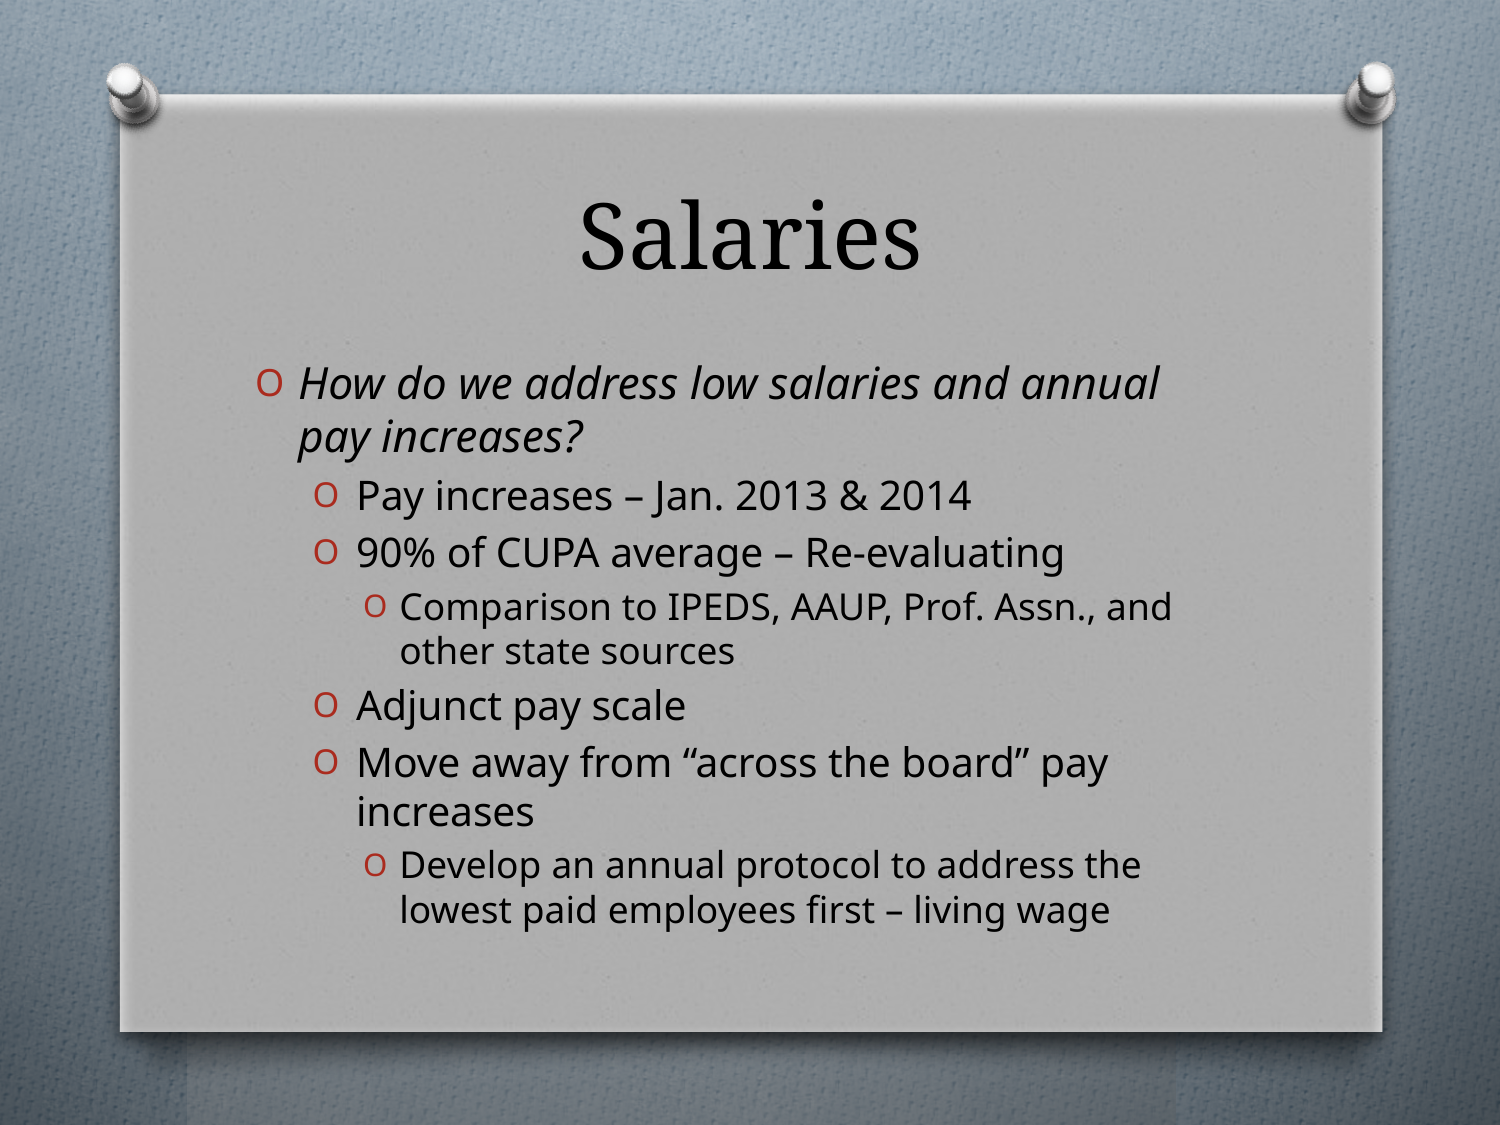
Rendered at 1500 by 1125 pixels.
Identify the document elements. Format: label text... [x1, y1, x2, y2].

list How do we address low salaries and annual pay increases? Pay increases – Jan. 2013 & 2014 90% of CUPA average – Re-evaluating Comparison to IPEDS, AAUP, Prof. Assn., and other state sources Adjunct pay scale Move away from “across the board” pay increases Develop an annual protocol to address the lowest paid employees first – living wage [240, 347, 1257, 939]
picture [1317, 35, 1439, 156]
picture [75, 29, 198, 153]
title Salaries [179, 134, 1323, 332]
